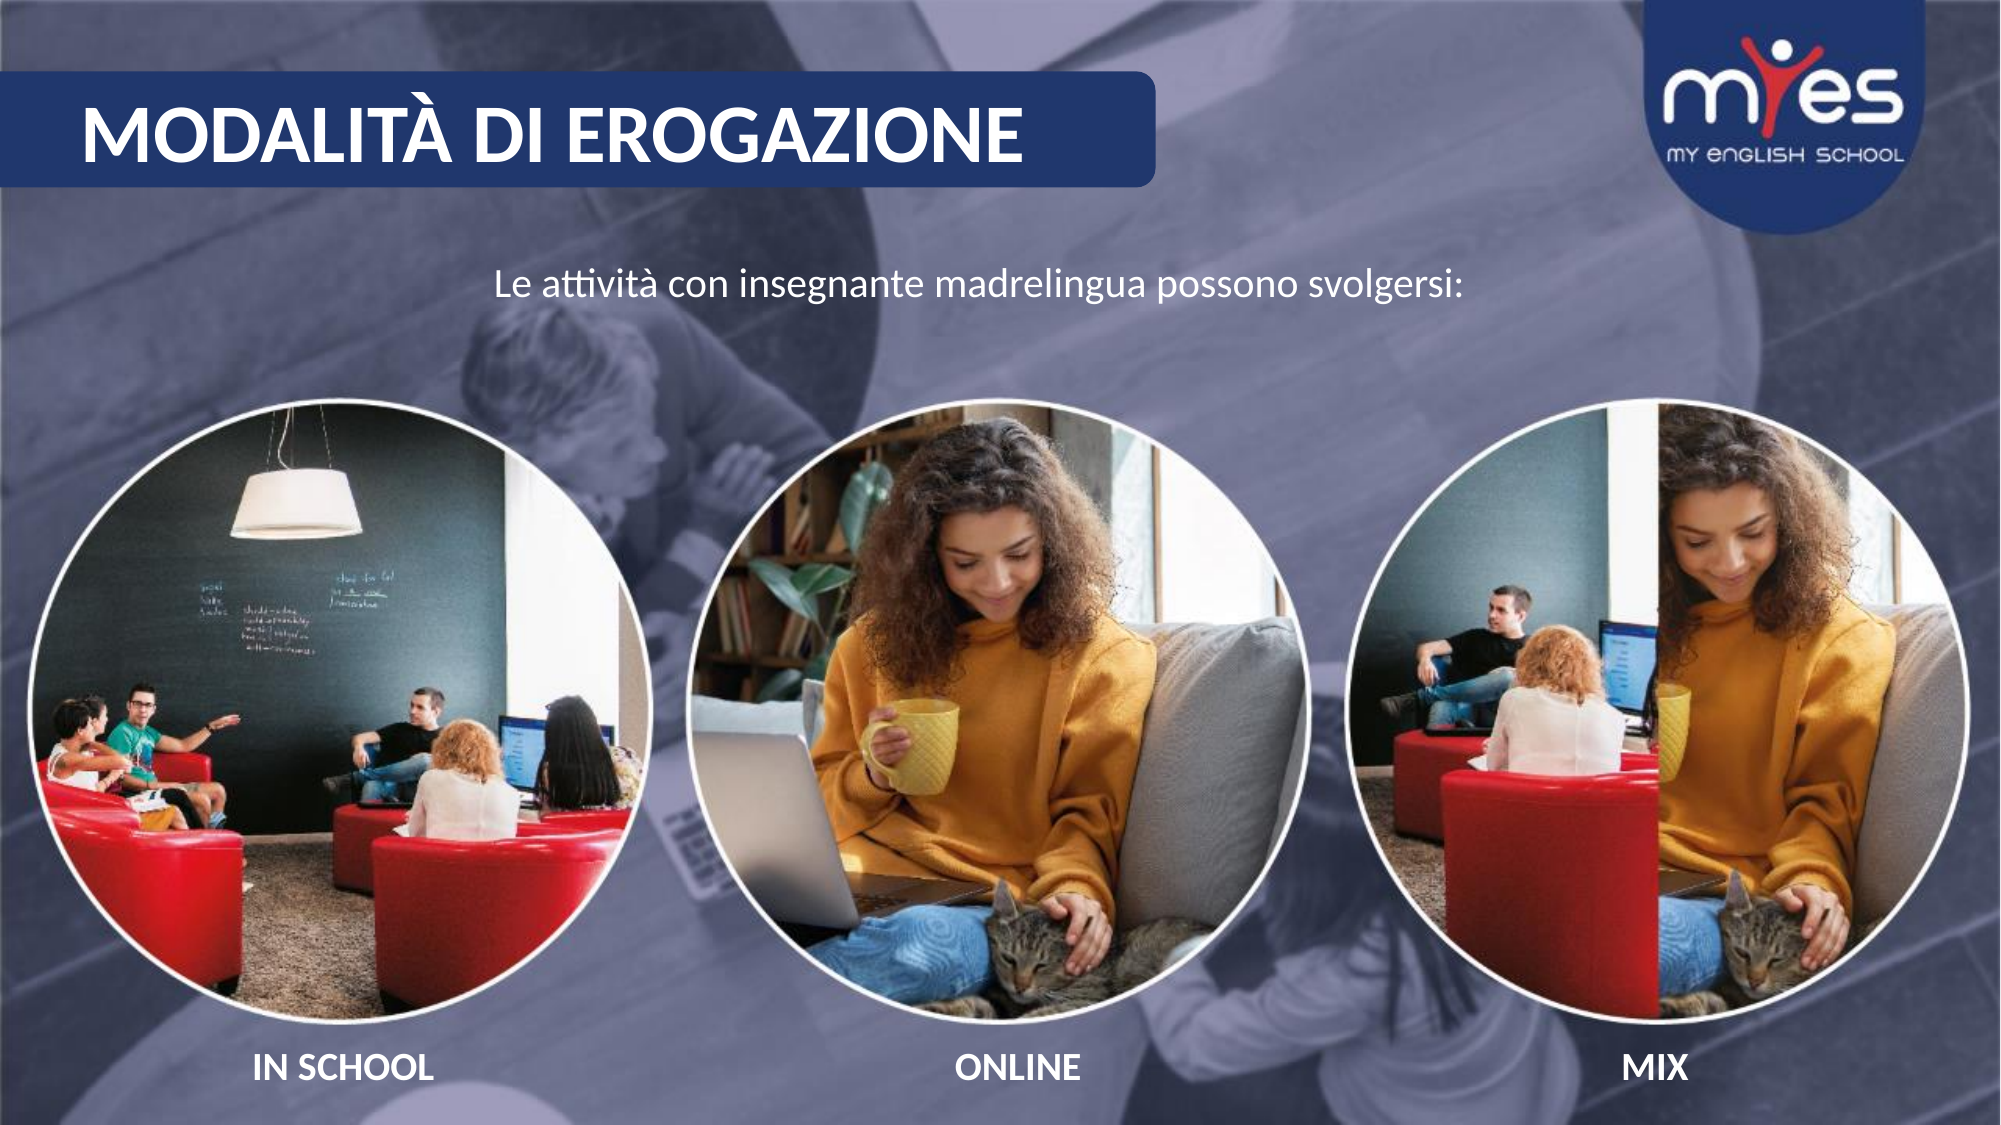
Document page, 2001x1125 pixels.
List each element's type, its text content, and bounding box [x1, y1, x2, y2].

text_box Le attività con insegnante madrelingua possono svolgersi: [72, 248, 1887, 313]
text_box MIX [1342, 1033, 1968, 1096]
text_box [0, 70, 1144, 189]
text_box ONLINE [767, 1033, 1269, 1096]
text_box IN SCHOOL [92, 1033, 594, 1096]
picture [0, 0, 2001, 1125]
text_box MODALITÀ DI EROGAZIONE [66, 71, 1263, 187]
